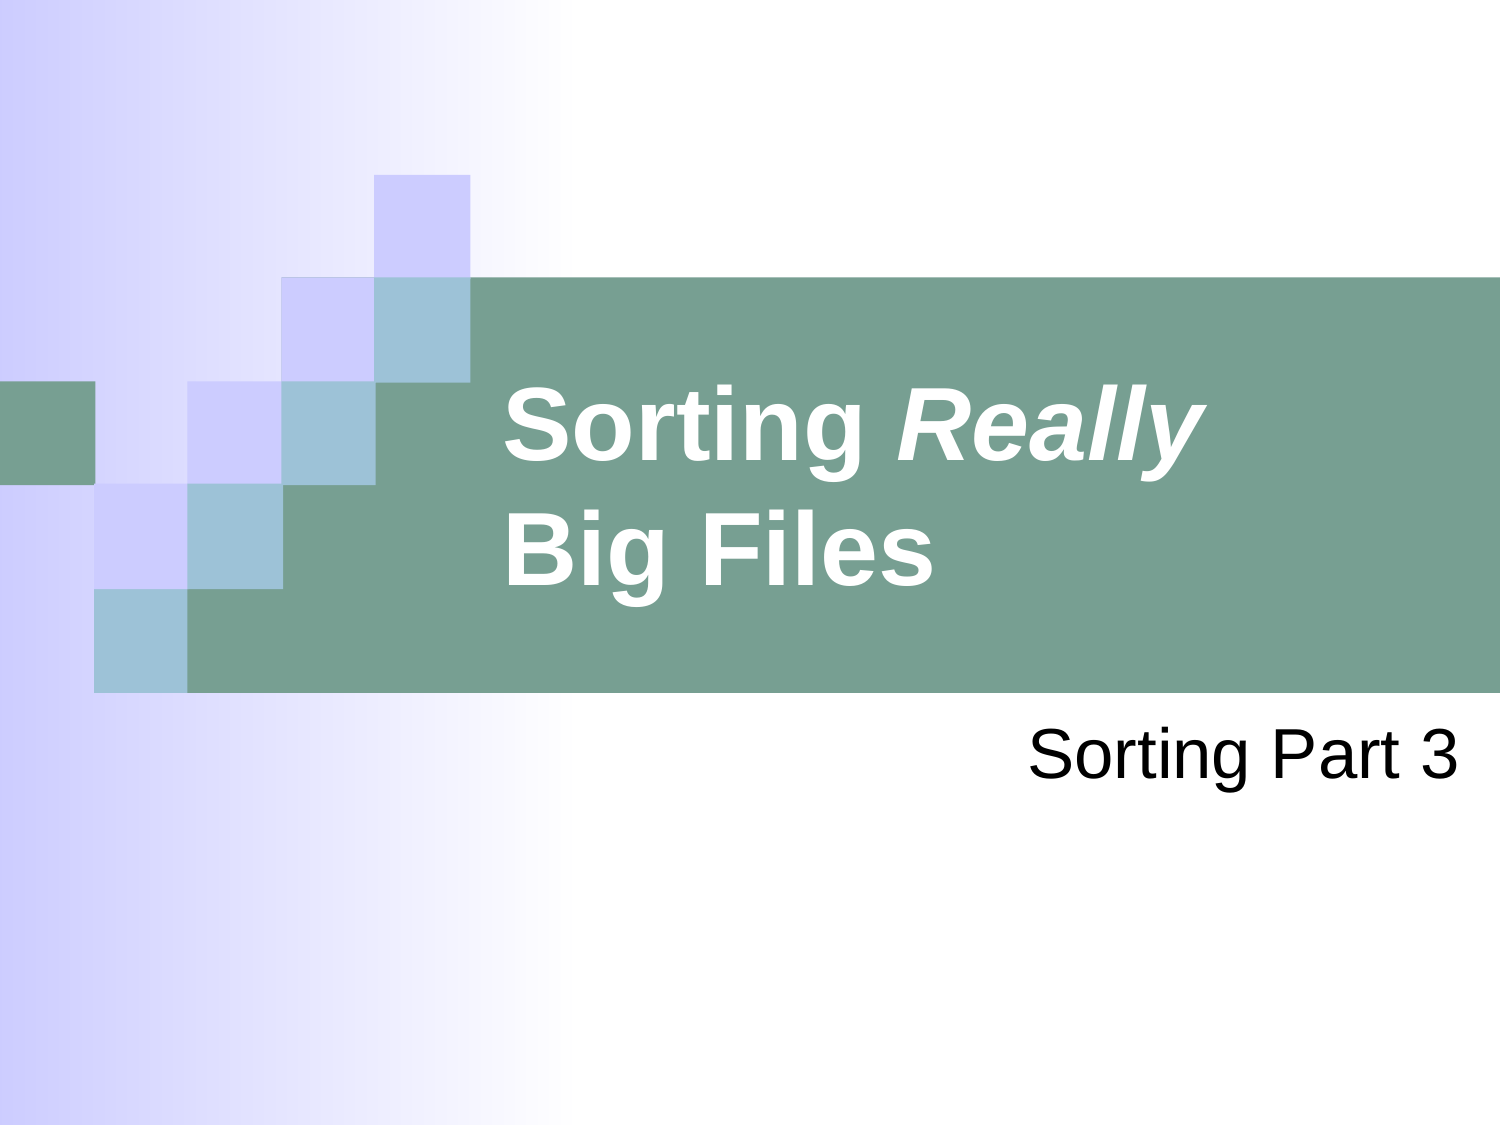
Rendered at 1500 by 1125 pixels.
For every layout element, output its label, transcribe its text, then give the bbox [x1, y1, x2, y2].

title Sorting Really Big Files [487, 299, 1476, 663]
subtitle Sorting Part 3 [487, 699, 1476, 988]
